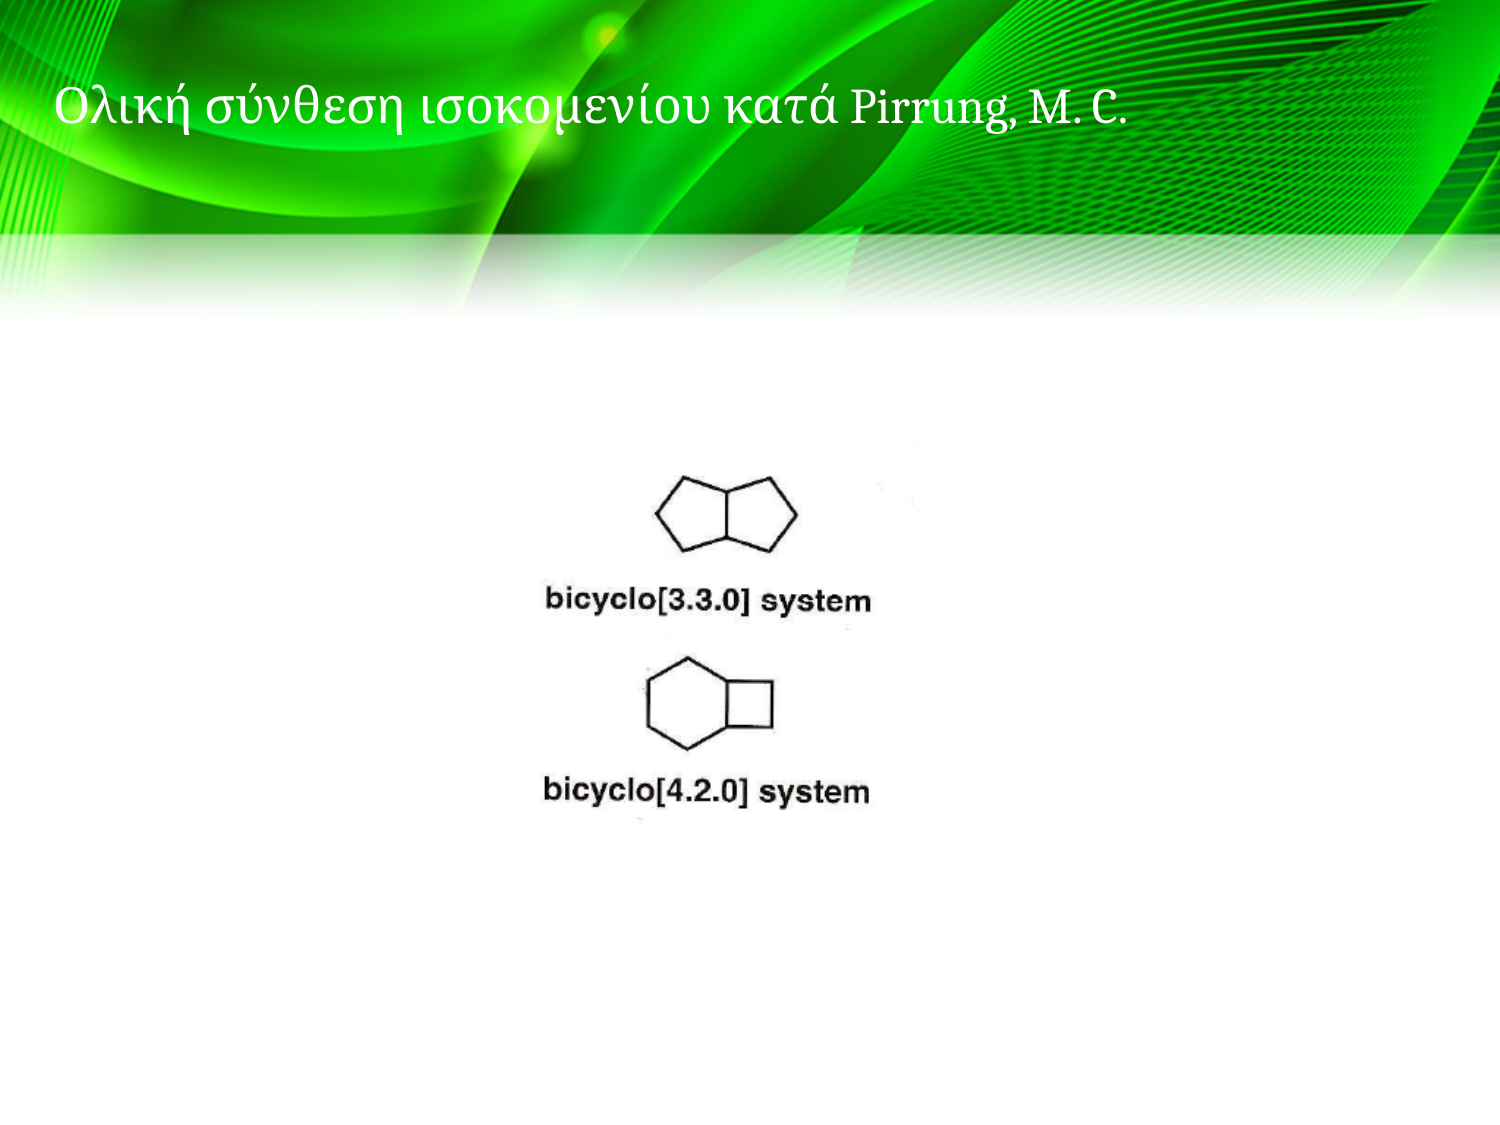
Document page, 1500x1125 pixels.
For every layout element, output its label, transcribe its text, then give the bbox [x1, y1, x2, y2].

picture [0, 0, 1500, 1125]
text_box Ολική σύνθεση ισοκομενίου κατά Pirrung, M. C. [38, 66, 1164, 142]
